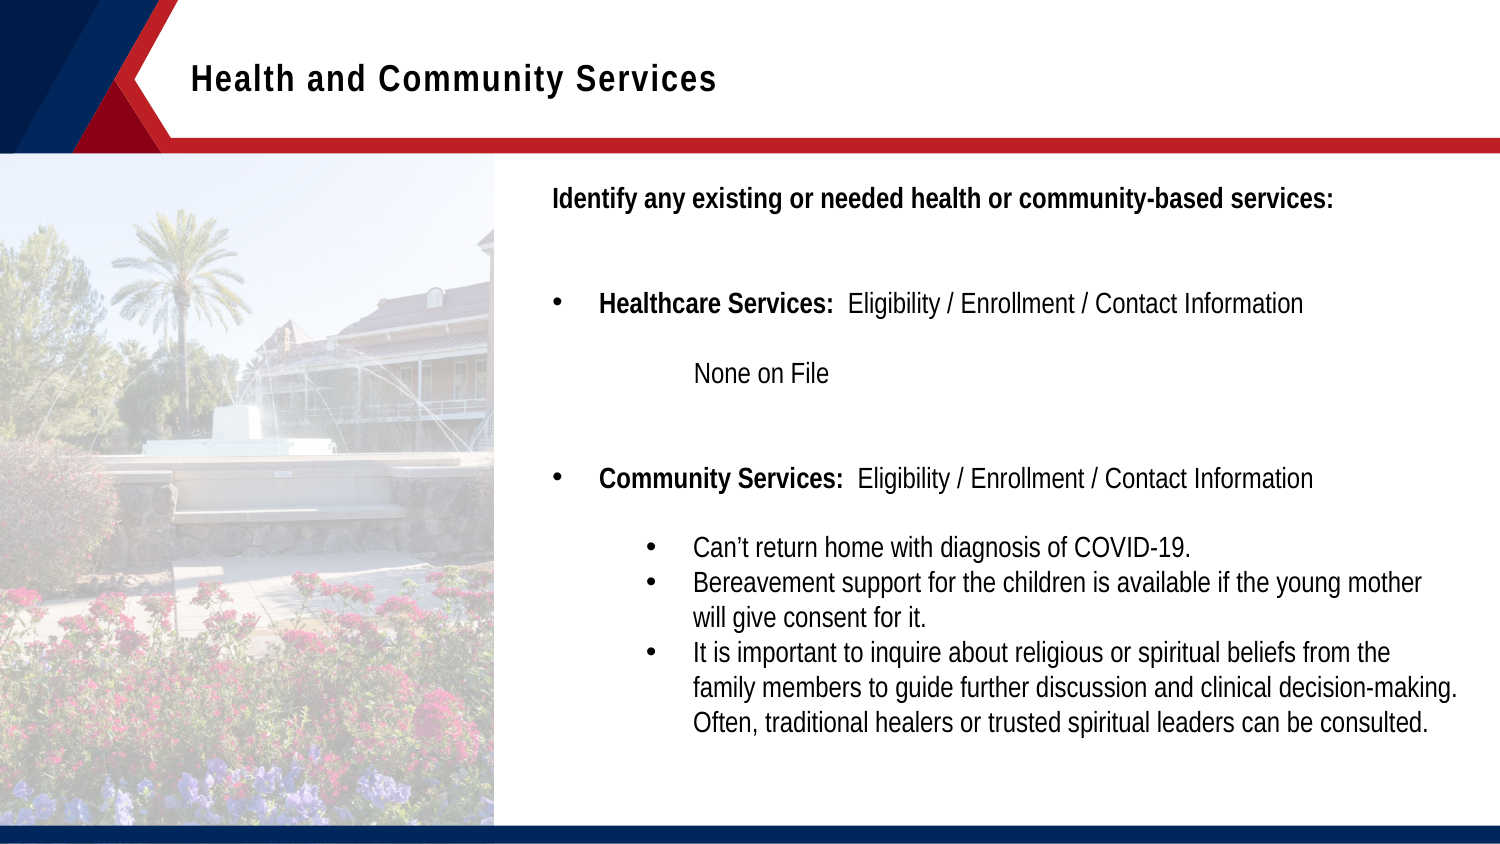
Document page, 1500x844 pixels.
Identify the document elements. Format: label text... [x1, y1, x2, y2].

text_box [497, 825, 1500, 844]
text_box Identify any existing or needed health or community-based services: Healthcare Services: Eligibility / Enrollment / Contact Information None on File Community Services: Eligibility / Enrollment / Contact Information Can’t return home with diagnosis of COVID-19. Bereavement support for the children is available if the young mother will give consent for it. It is important to inquire about religious or spiritual beliefs from the family members to guide further discussion and clinical decision-making. Often, traditional healers or trusted spiritual leaders can be consulted. [537, 171, 1475, 746]
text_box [0, 0, 1500, 154]
picture [0, 154, 494, 844]
